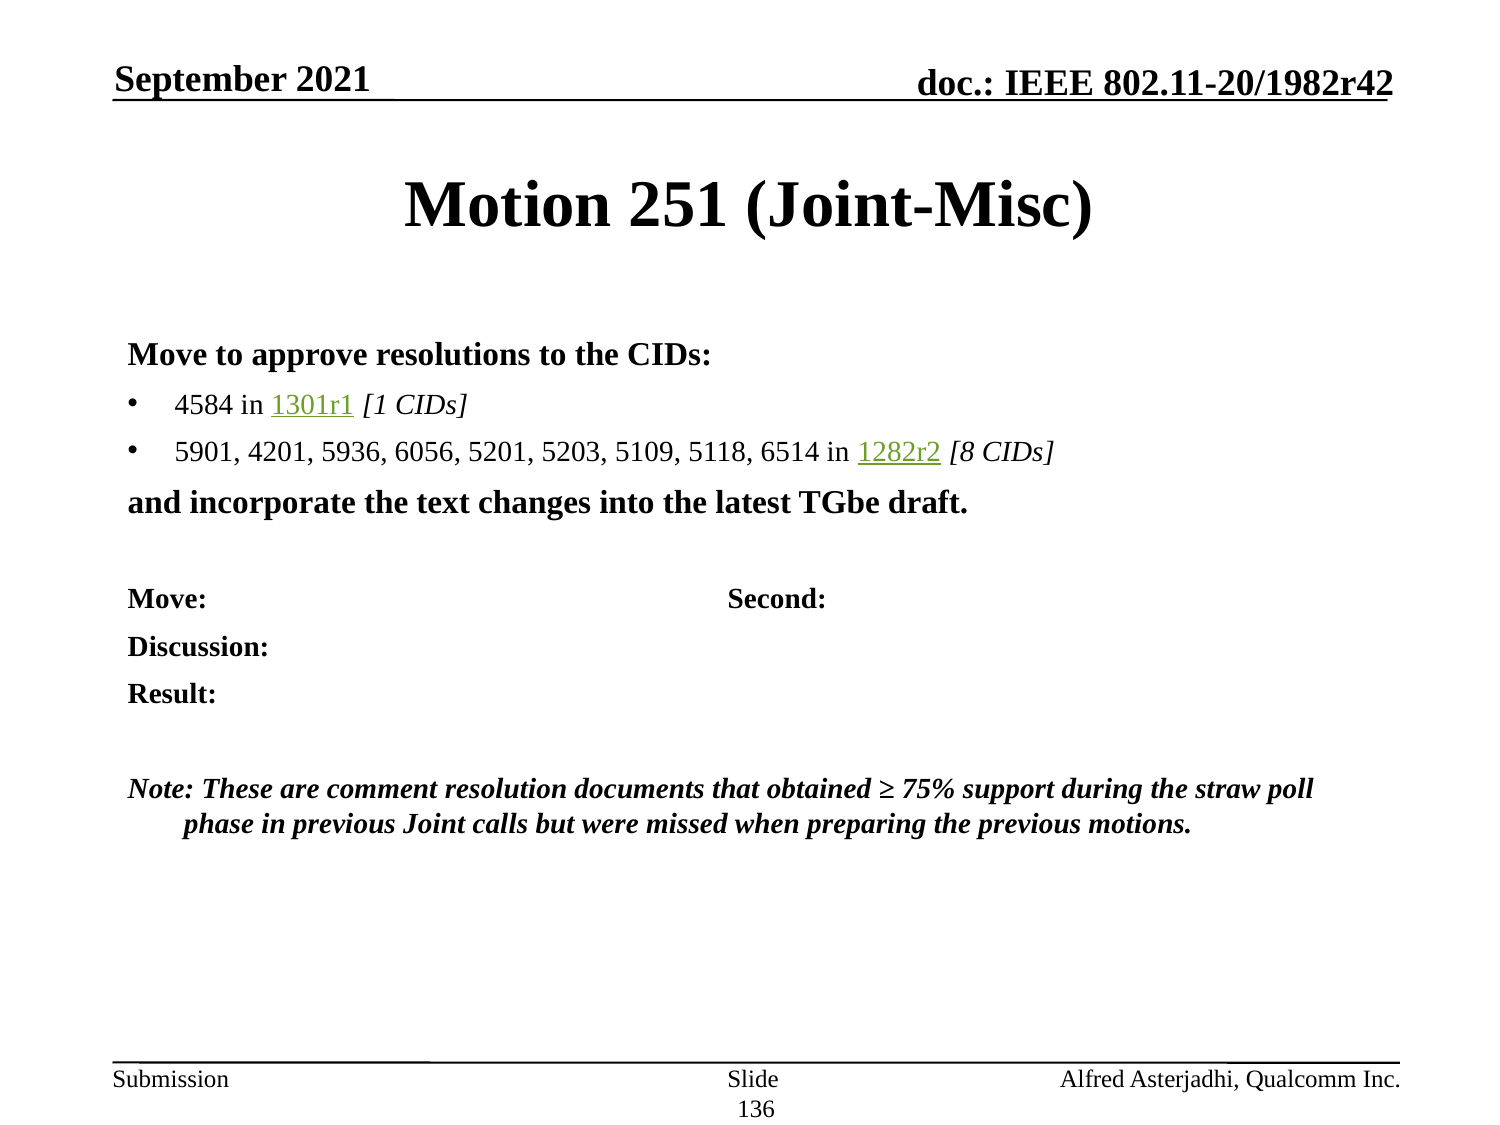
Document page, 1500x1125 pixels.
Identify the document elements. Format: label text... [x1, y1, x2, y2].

footer Alfred Asterjadhi, Qualcomm Inc. [878, 1061, 1402, 1093]
title Motion 251 (Joint-Misc) [112, 112, 1388, 288]
list Move to approve resolutions to the CIDs: 4584 in 1301r1 [1 CIDs] 5901, 4201, 5936, 6056, 5201, 5203, 5109, 5118, 6514 in 1282r2 [8 CIDs] and incorporate the text changes into the latest TGbe draft. Move: Second: Discussion: Result: Note: These are comment resolution documents that obtained ≥ 75% support during the straw poll phase in previous Joint calls but were missed when preparing the previous motions. [112, 324, 1388, 1063]
slide_number Slide 136 [712, 1061, 800, 1123]
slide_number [114, 54, 423, 100]
